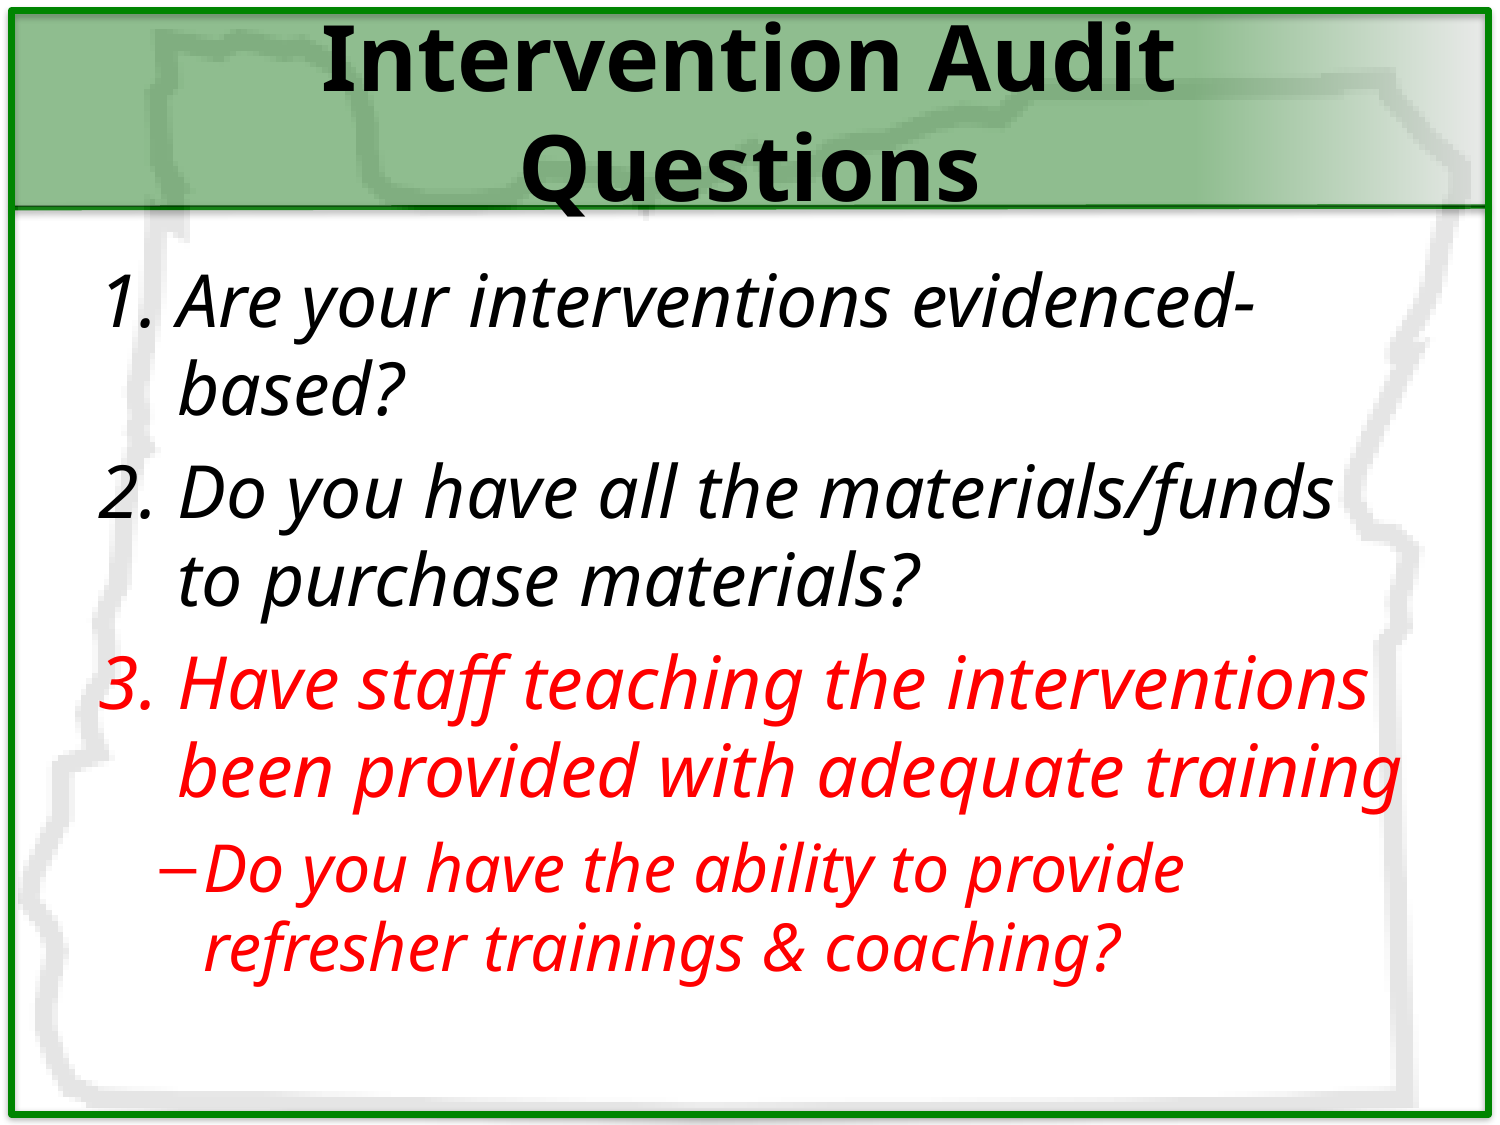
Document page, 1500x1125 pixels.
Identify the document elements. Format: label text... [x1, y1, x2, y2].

title Intervention Audit Questions [75, 29, 1425, 191]
list Are your interventions evidenced-based? Do you have all the materials/funds to purchase materials? Have staff teaching the interventions been provided with adequate training Do you have the ability to provide refresher trainings & coaching? [75, 246, 1425, 1068]
